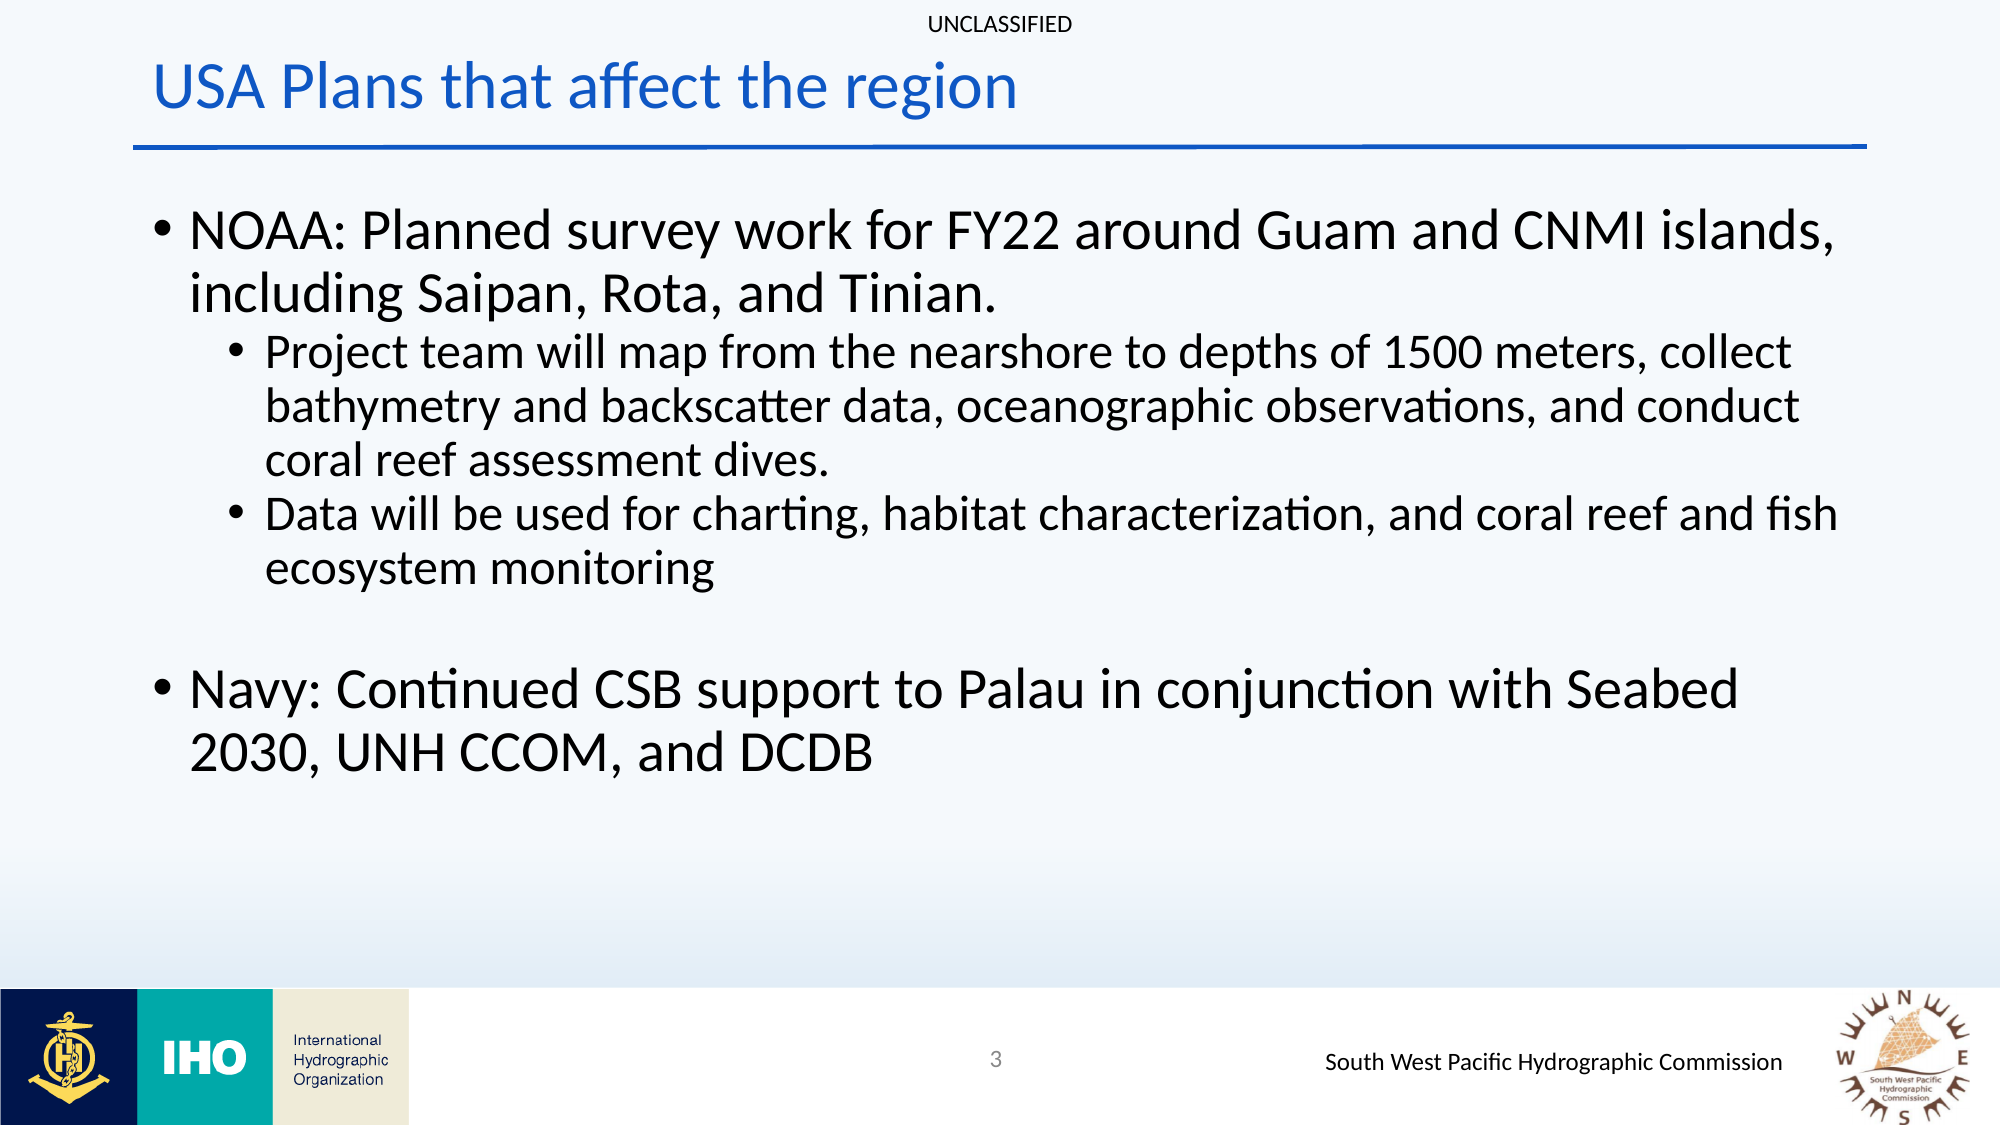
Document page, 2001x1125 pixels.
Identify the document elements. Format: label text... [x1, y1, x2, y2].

slide_number 3 [771, 1027, 1221, 1088]
picture [1835, 989, 1970, 1125]
picture [0, 989, 409, 1125]
title USA Plans that affect the region [137, 42, 1863, 132]
list NOAA: Planned survey work for FY22 around Guam and CNMI islands, including Saipan, Rota, and Tinian. Project team will map from the nearshore to depths of 1500 meters, collect bathymetry and backscatter data, oceanographic observations, and conduct coral reef assessment dives. Data will be used for charting, habitat characterization, and coral reef and fish ecosystem monitoring Navy: Continued CSB support to Palau in conjunction with Seabed 2030, UNH CCOM, and DCDB [137, 192, 1863, 961]
